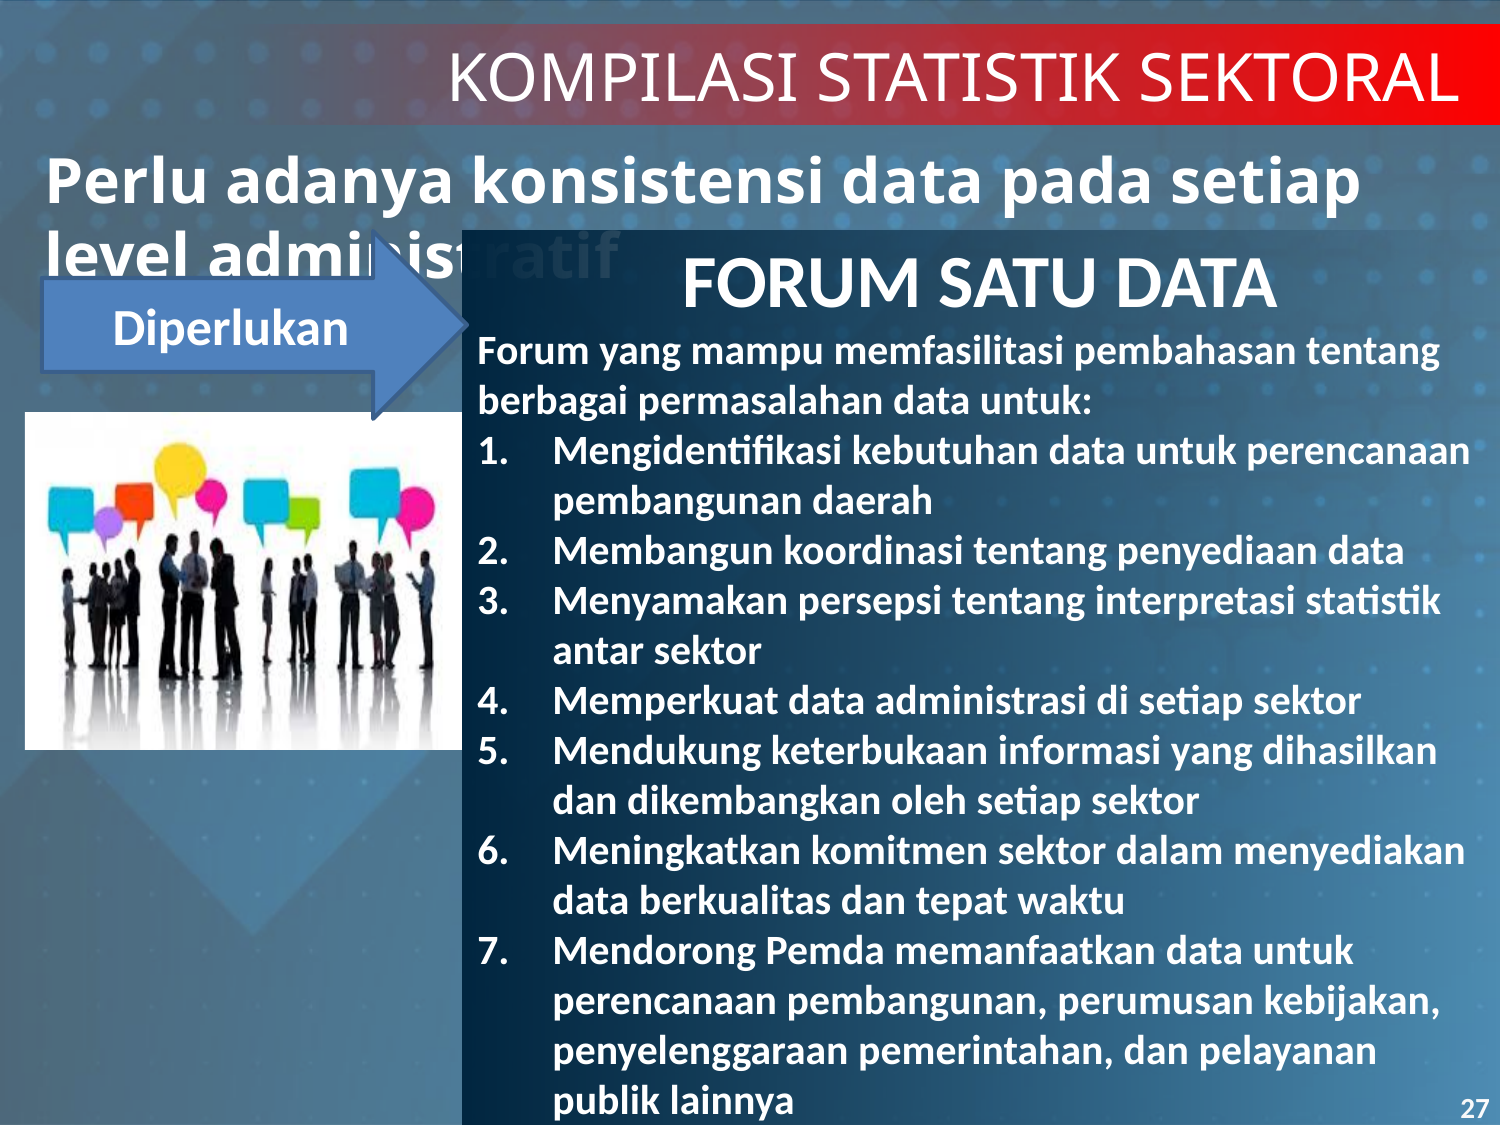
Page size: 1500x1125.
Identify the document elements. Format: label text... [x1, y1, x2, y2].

picture [24, 412, 463, 751]
text_box Perlu adanya konsistensi data pada setiap level administratif [0, 0, 1500, 1125]
text_box FORUM SATU DATA Forum yang mampu memfasilitasi pembahasan tentang berbagai permasalahan data untuk: Mengidentifikasi kebutuhan data untuk perencanaan pembangunan daerah Membangun koordinasi tentang penyediaan data Menyamakan persepsi tentang interpretasi statistik antar sektor Memperkuat data administrasi di setiap sektor Mendukung keterbukaan informasi yang dihasilkan dan dikembangkan oleh setiap sektor Meningkatkan komitmen sektor dalam menyediakan data berkualitas dan tepat waktu Mendorong Pemda memanfaatkan data untuk perencanaan pembangunan, perumusan kebijakan, penyelenggaraan pemerintahan, dan pelayanan publik lainnya [460, 228, 1500, 1125]
text_box Diperlukan [39, 229, 470, 410]
text_box KOMPILASI STATISTIK SEKTORAL [374, 33, 1494, 117]
text_box [229, 23, 1500, 127]
